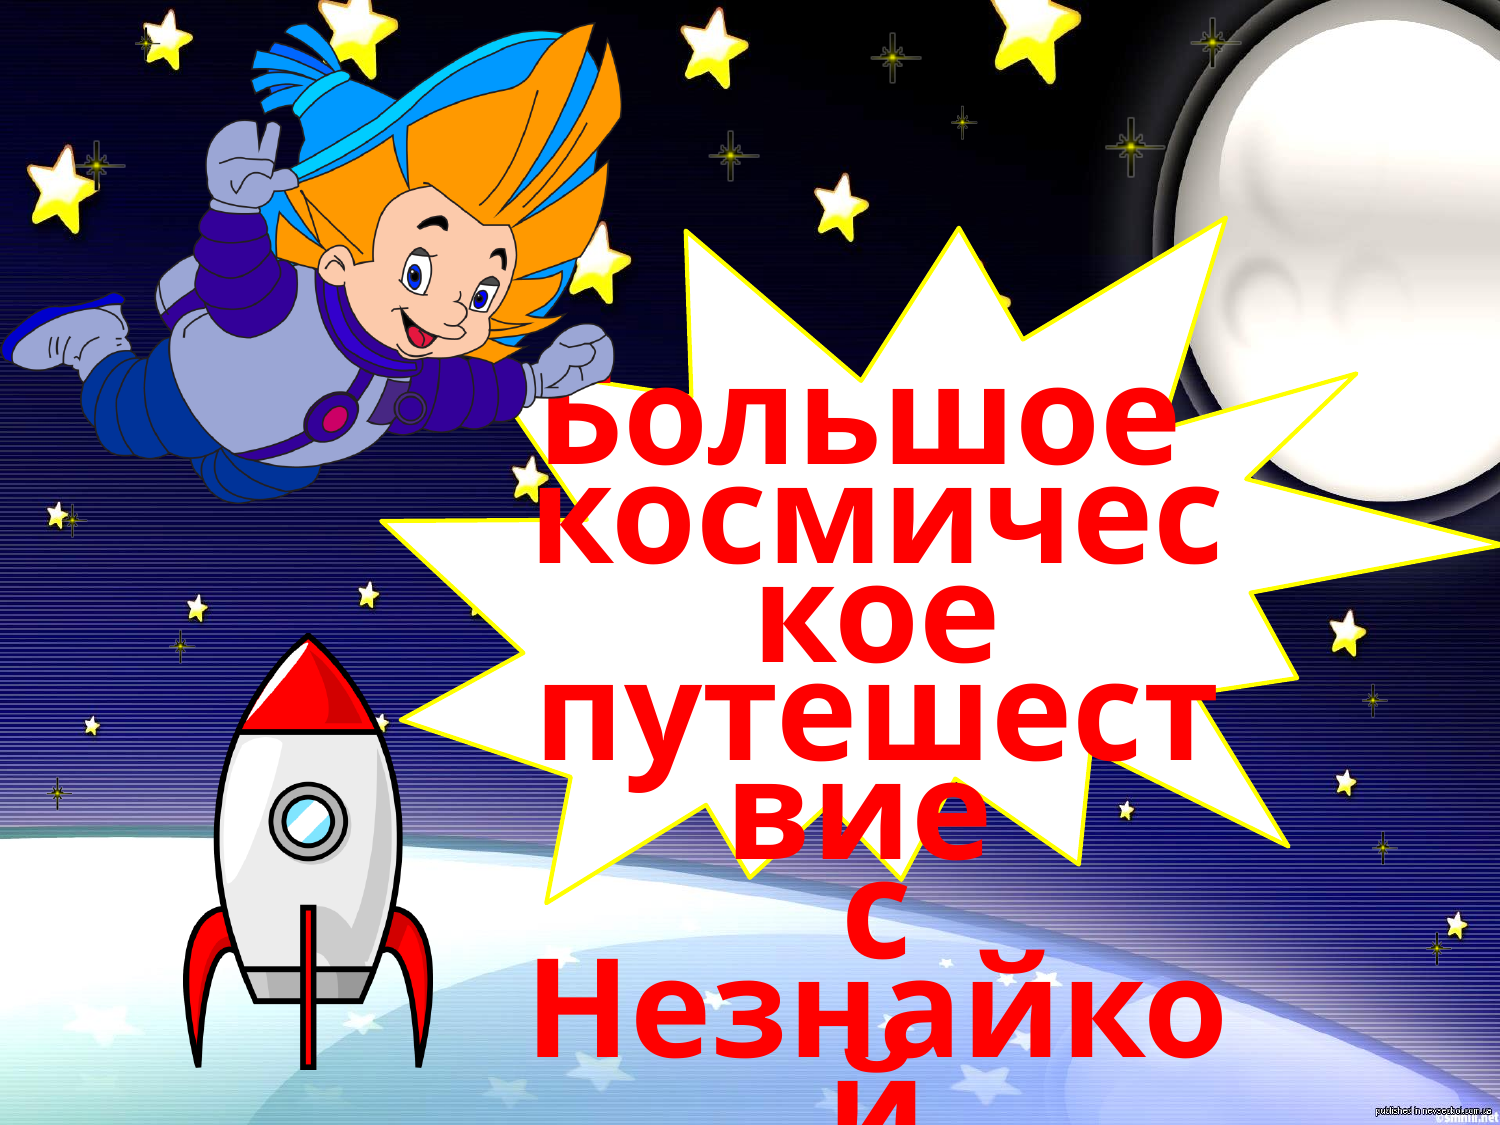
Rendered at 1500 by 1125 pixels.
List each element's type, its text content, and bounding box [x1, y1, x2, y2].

text_box [684, 259, 860, 377]
picture [1252, 548, 1500, 1125]
text_box [1252, 478, 1500, 688]
text_box [379, 518, 501, 635]
picture [0, 0, 1500, 1125]
text_box [1252, 371, 1359, 477]
text_box [437, 662, 501, 756]
text_box [861, 225, 1213, 377]
text_box Большое космическое путешествие с Незнайкой [501, 377, 1252, 1125]
text_box [1252, 782, 1291, 849]
